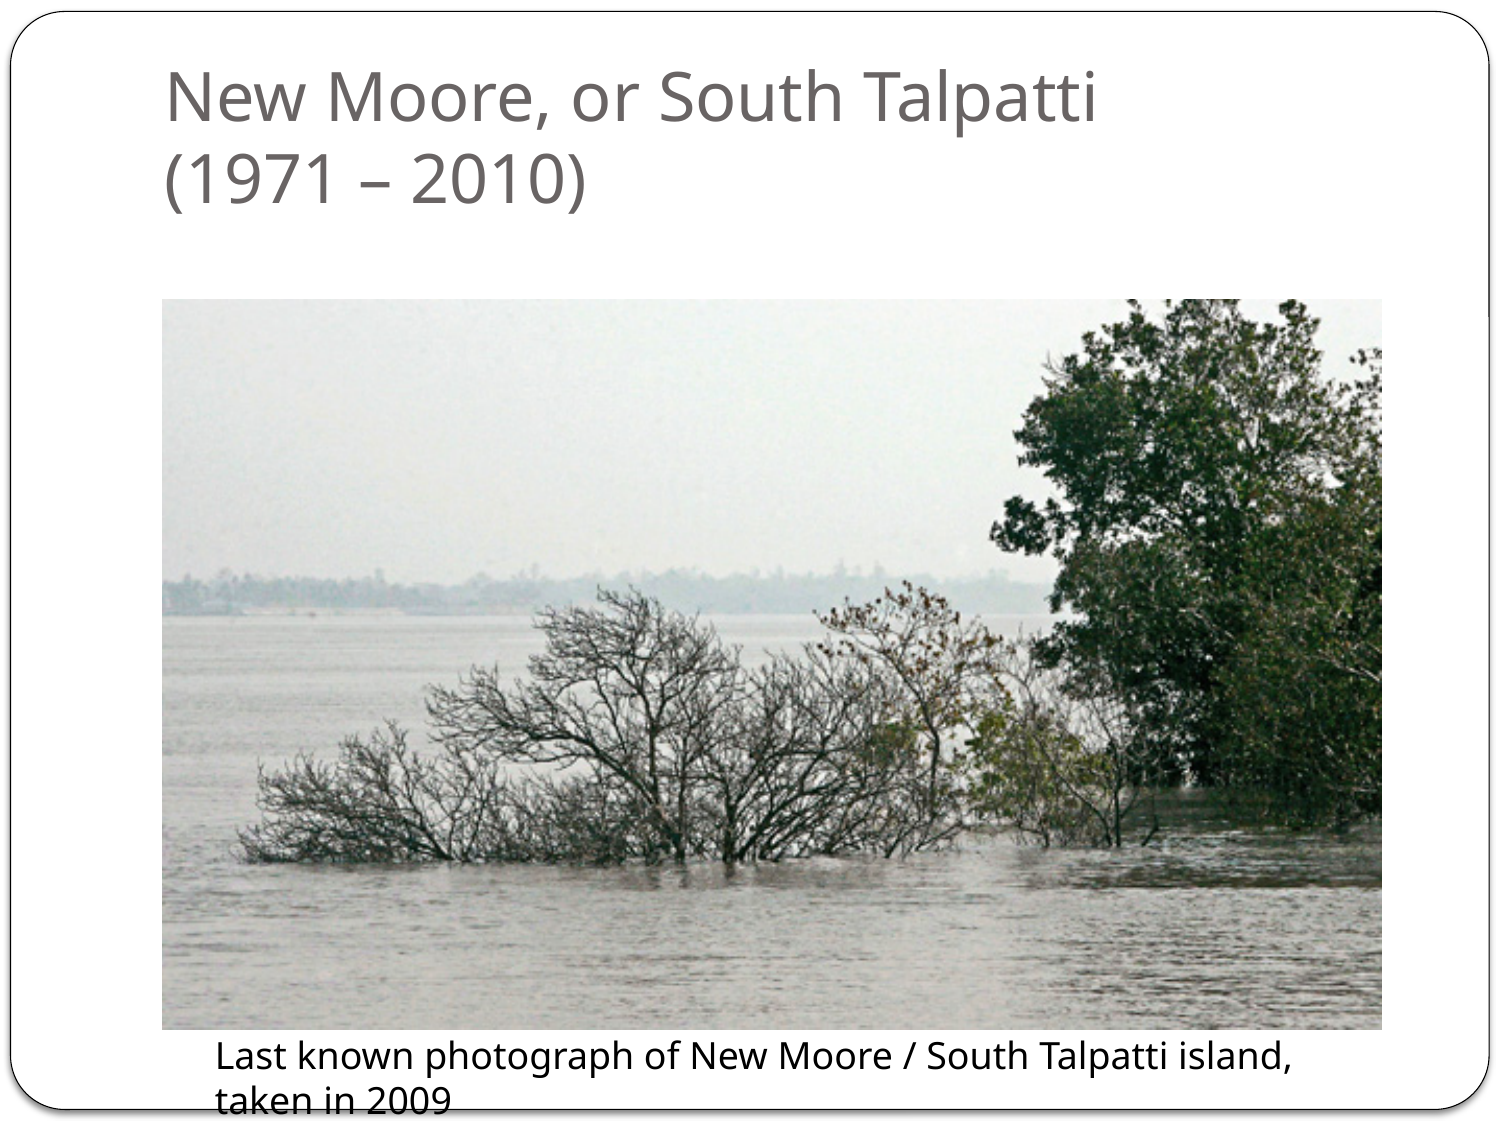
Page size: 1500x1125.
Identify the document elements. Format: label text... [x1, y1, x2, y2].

picture [162, 299, 1382, 1030]
title New Moore, or South Talpatti (1971 – 2010) [150, 45, 1425, 233]
text_box Last known photograph of New Moore / South Talpatti island, taken in 2009 [200, 1038, 1375, 1125]
